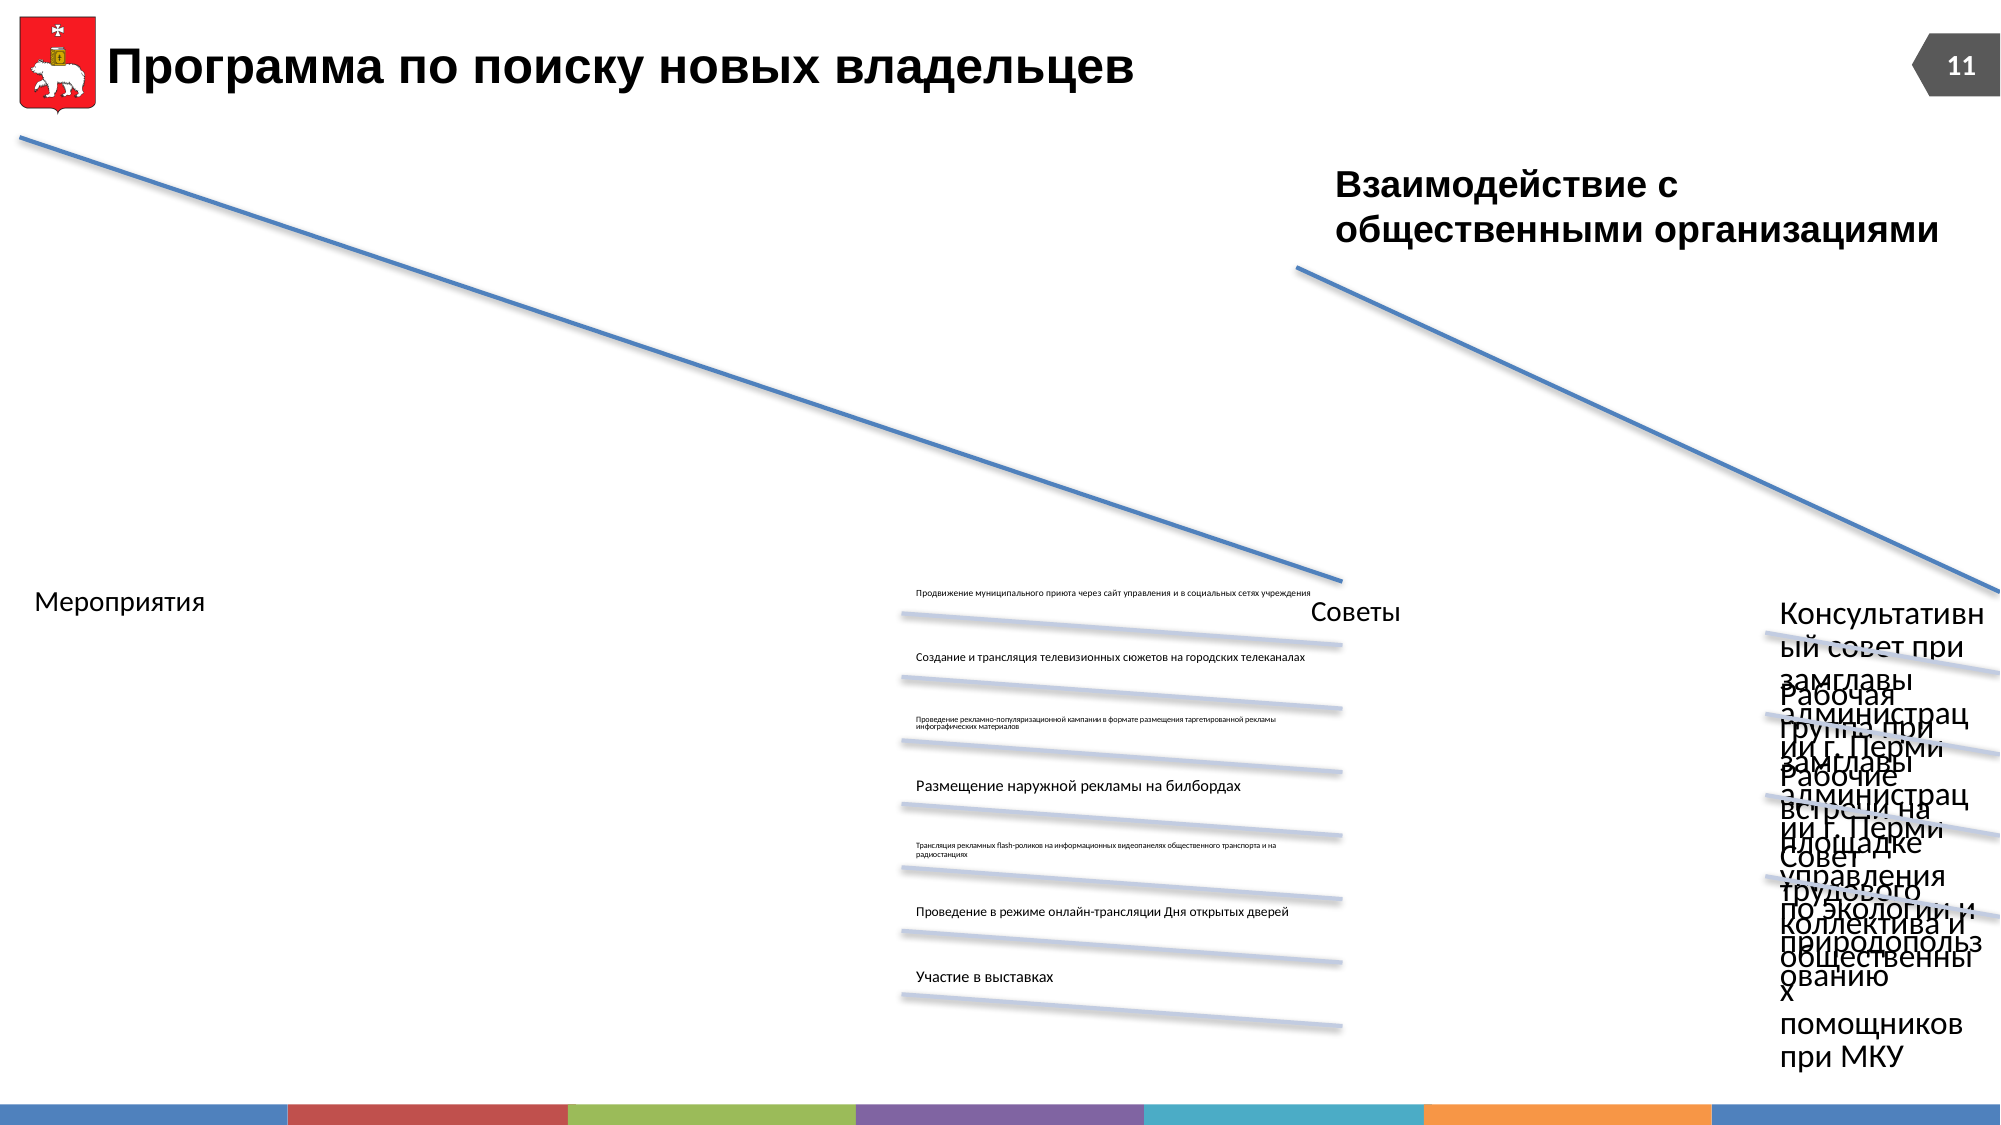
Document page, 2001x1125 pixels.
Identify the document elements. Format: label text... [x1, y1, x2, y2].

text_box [19, 136, 1343, 1027]
text_box Программа по поиску новых владельцев [90, 12, 1912, 116]
picture [19, 15, 96, 115]
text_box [1295, 266, 2000, 918]
slide_number 11 [1919, 33, 2000, 94]
text_box Взаимодействие с общественными организациями [1347, 153, 1984, 258]
